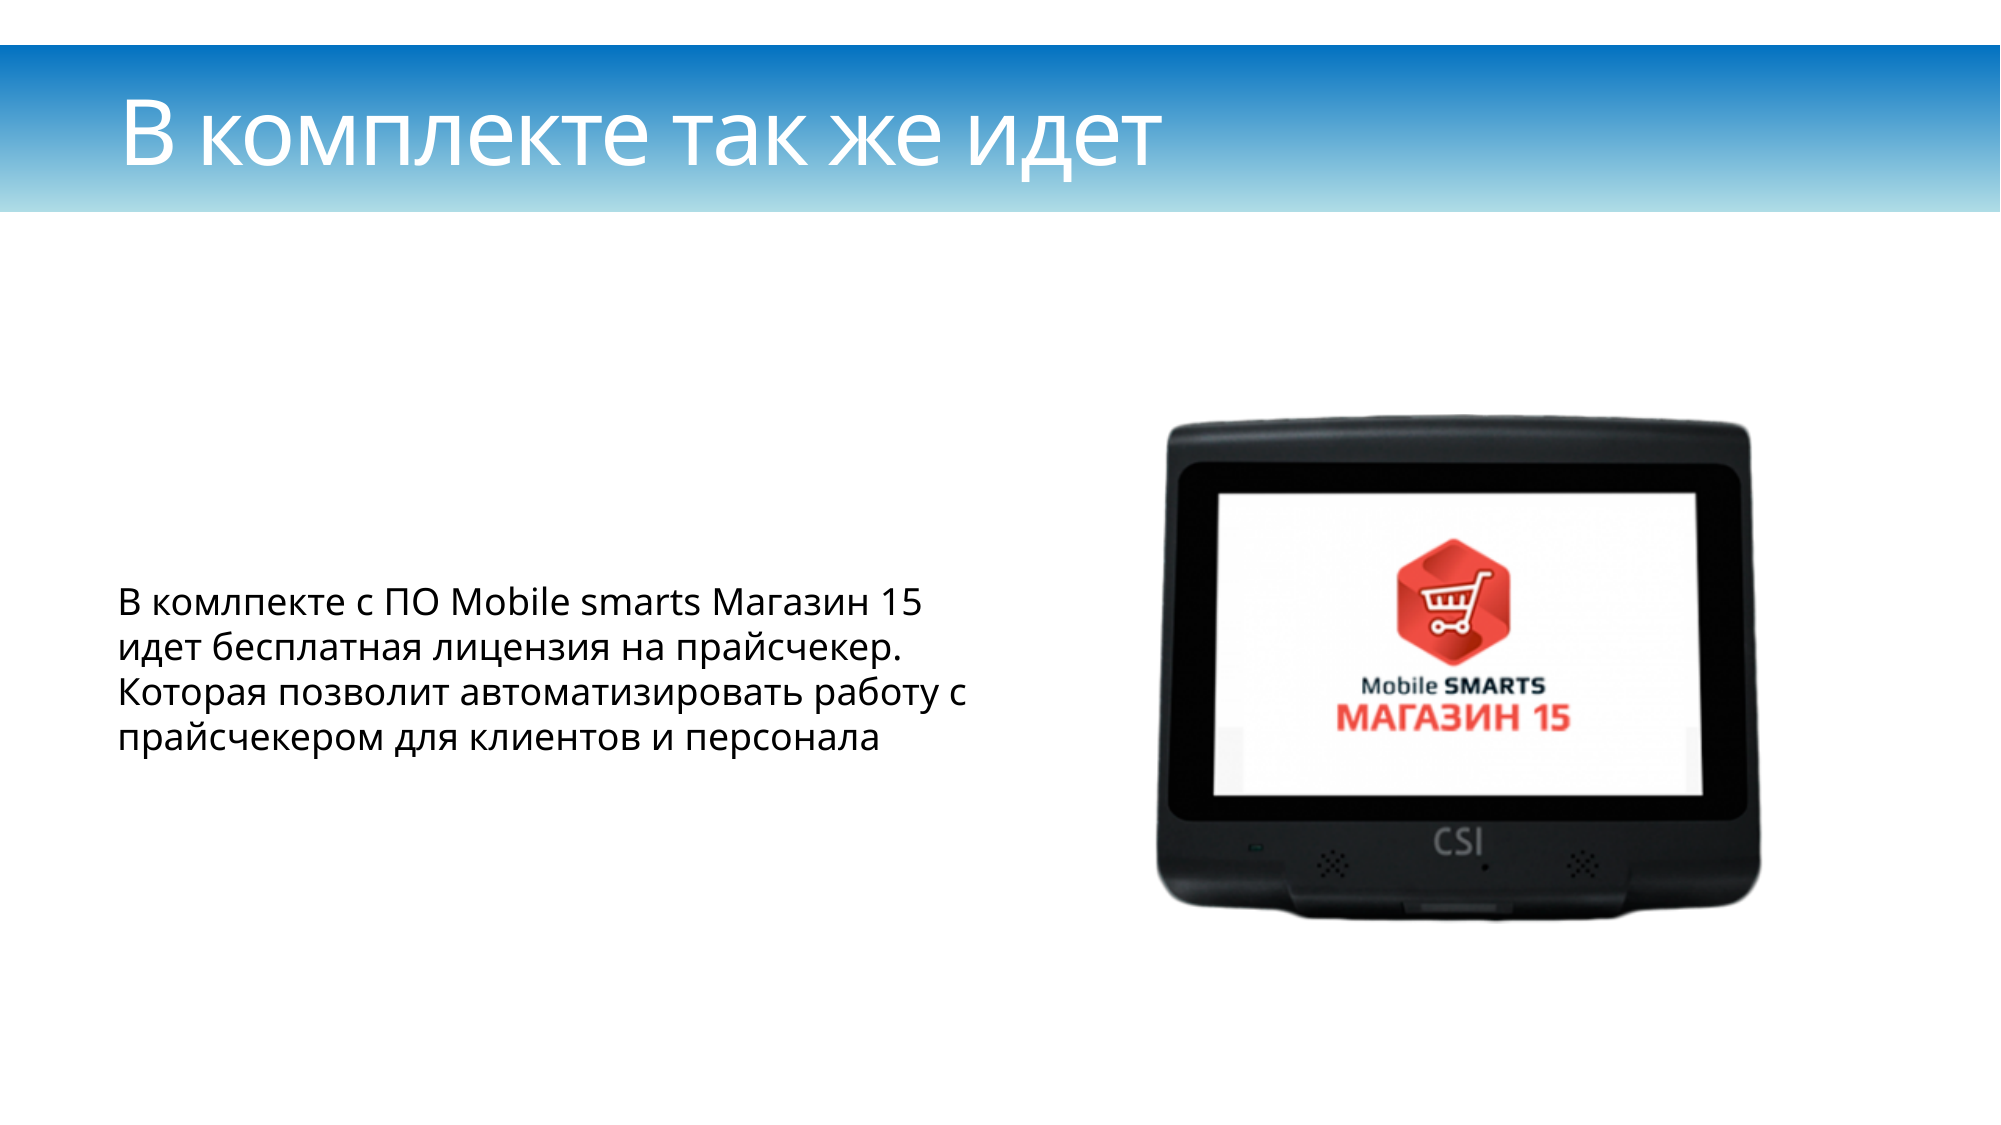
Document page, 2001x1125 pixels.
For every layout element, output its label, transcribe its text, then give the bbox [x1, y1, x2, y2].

text_box В комлпекте с ПО Моbile smarts Магазин 15 идет бесплатная лицензия на прайсчекер. Которая позволит автоматизировать работу с прайсчекером для клиентов и персонала [102, 570, 1000, 766]
picture [1105, 414, 1810, 925]
text_box В комплекте так же идет [0, 45, 2000, 212]
